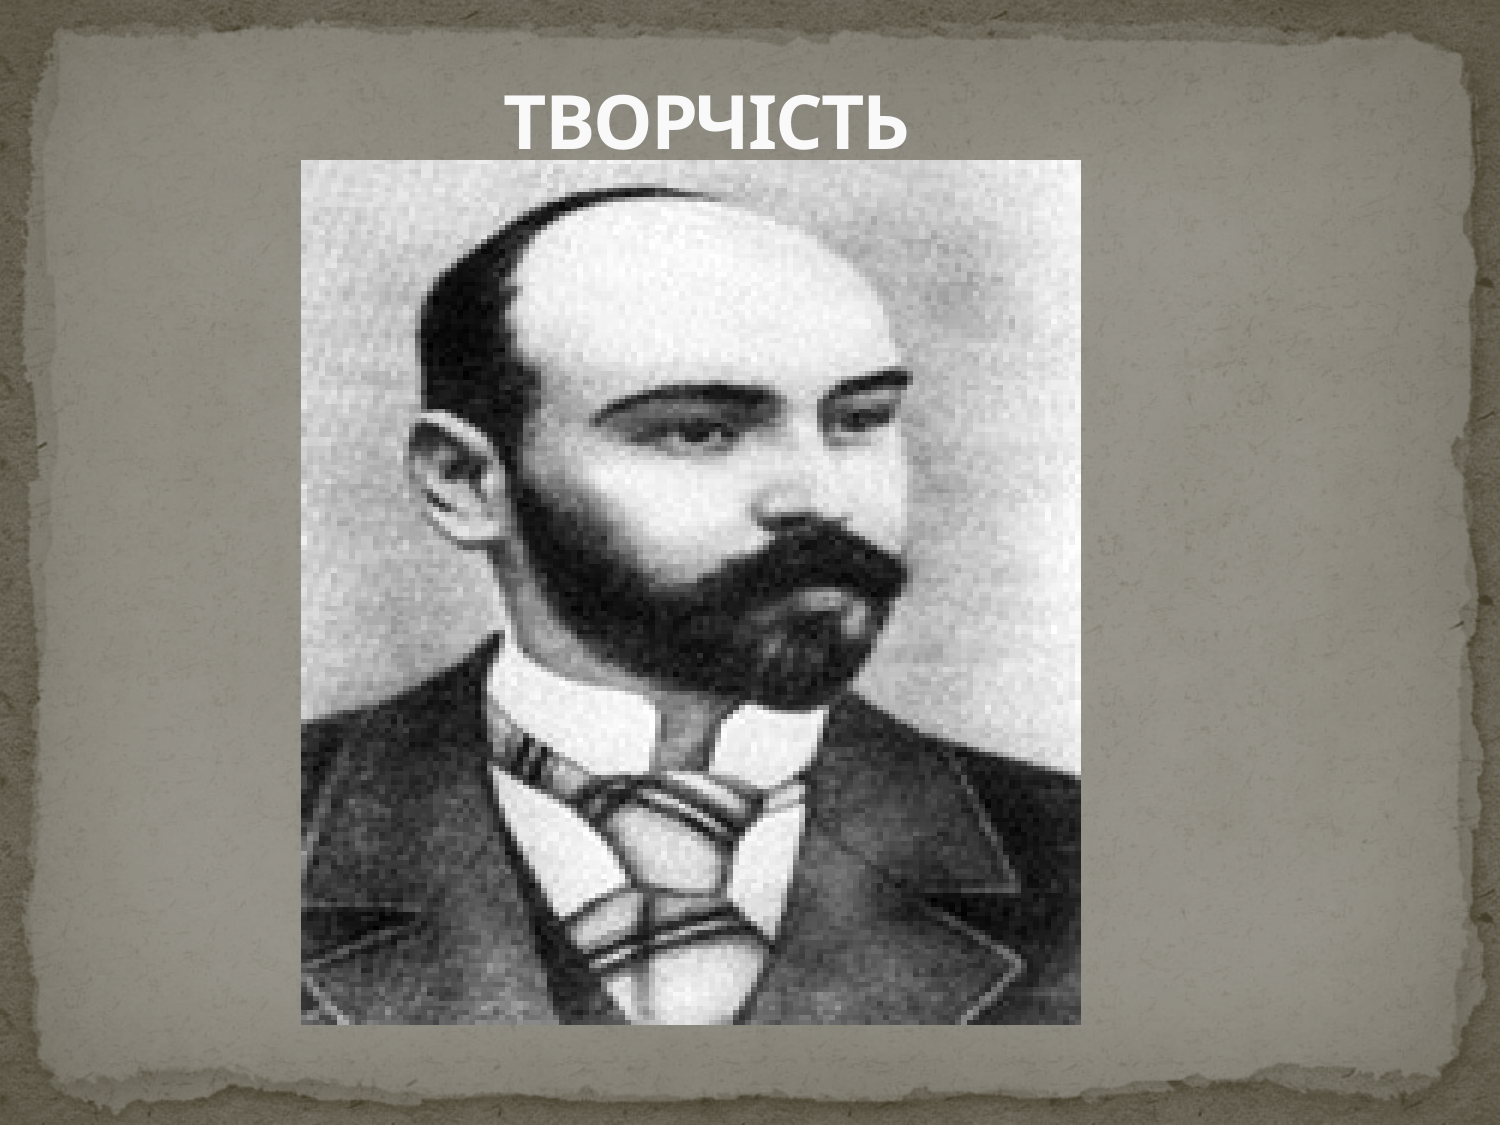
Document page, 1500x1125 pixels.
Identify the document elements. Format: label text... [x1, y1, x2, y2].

title ТВОРЧІСТЬ [76, 0, 1427, 172]
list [303, 162, 1080, 1024]
